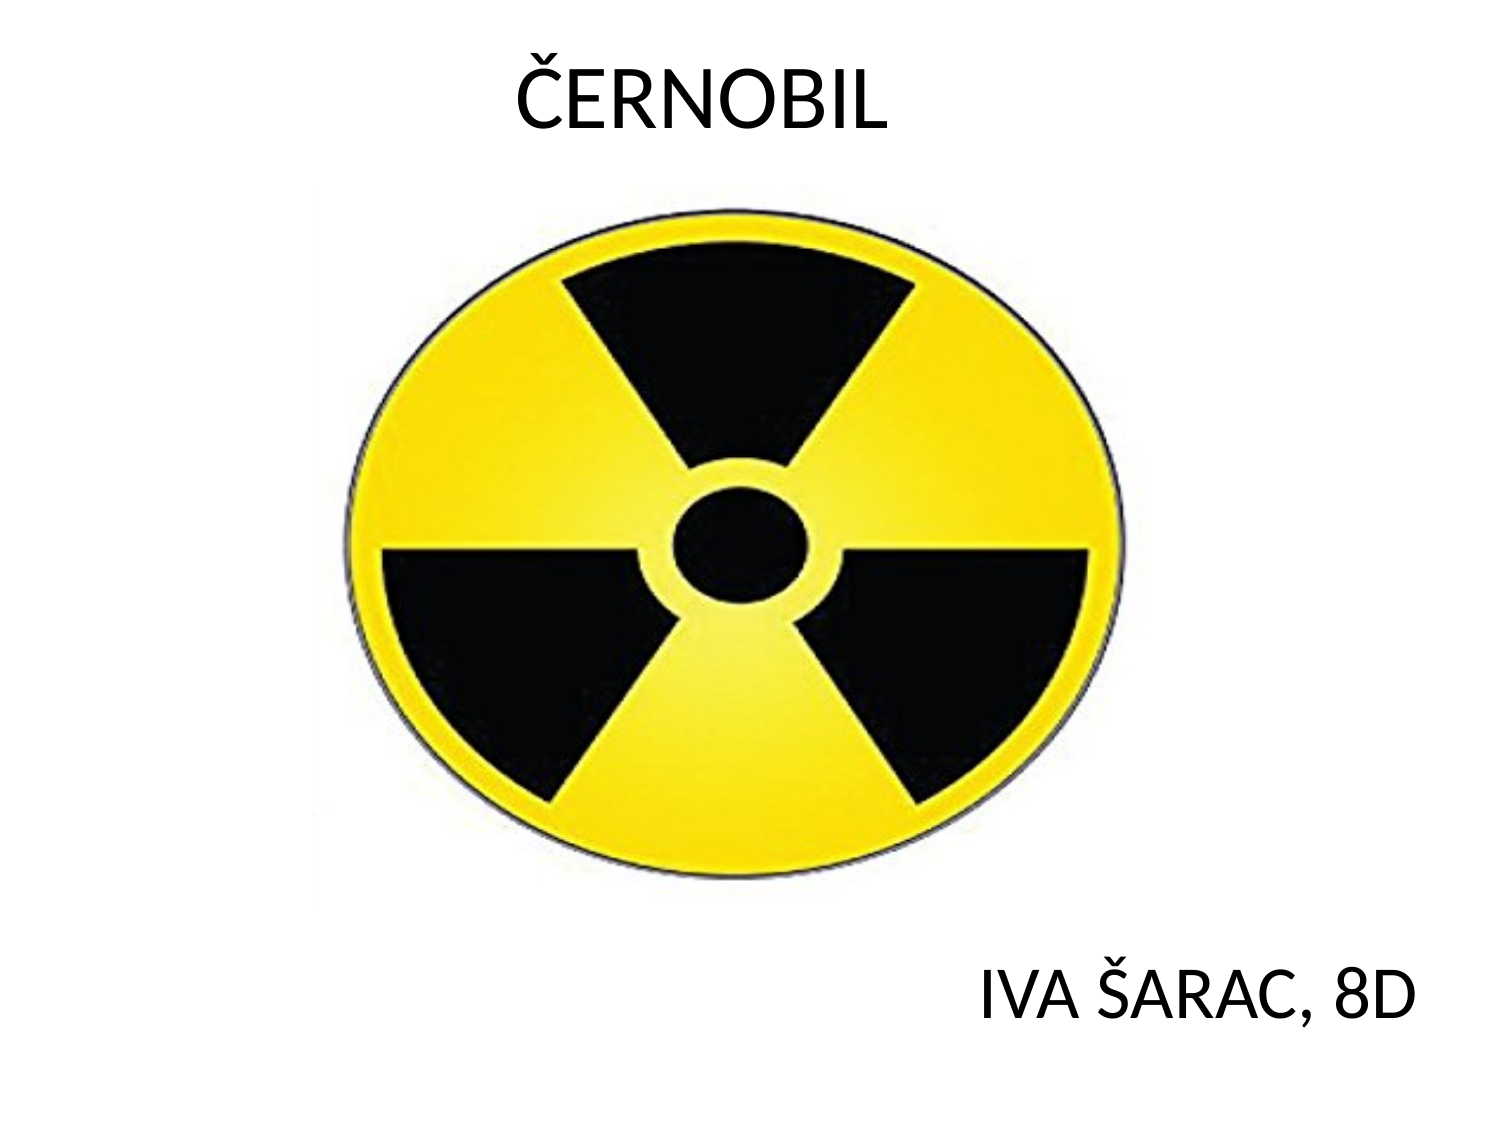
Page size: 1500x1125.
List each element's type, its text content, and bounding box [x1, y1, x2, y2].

subtitle IVA ŠARAC, 8D [832, 936, 1500, 1125]
title ČERNOBIL [64, 0, 1340, 185]
picture [312, 184, 1152, 906]
